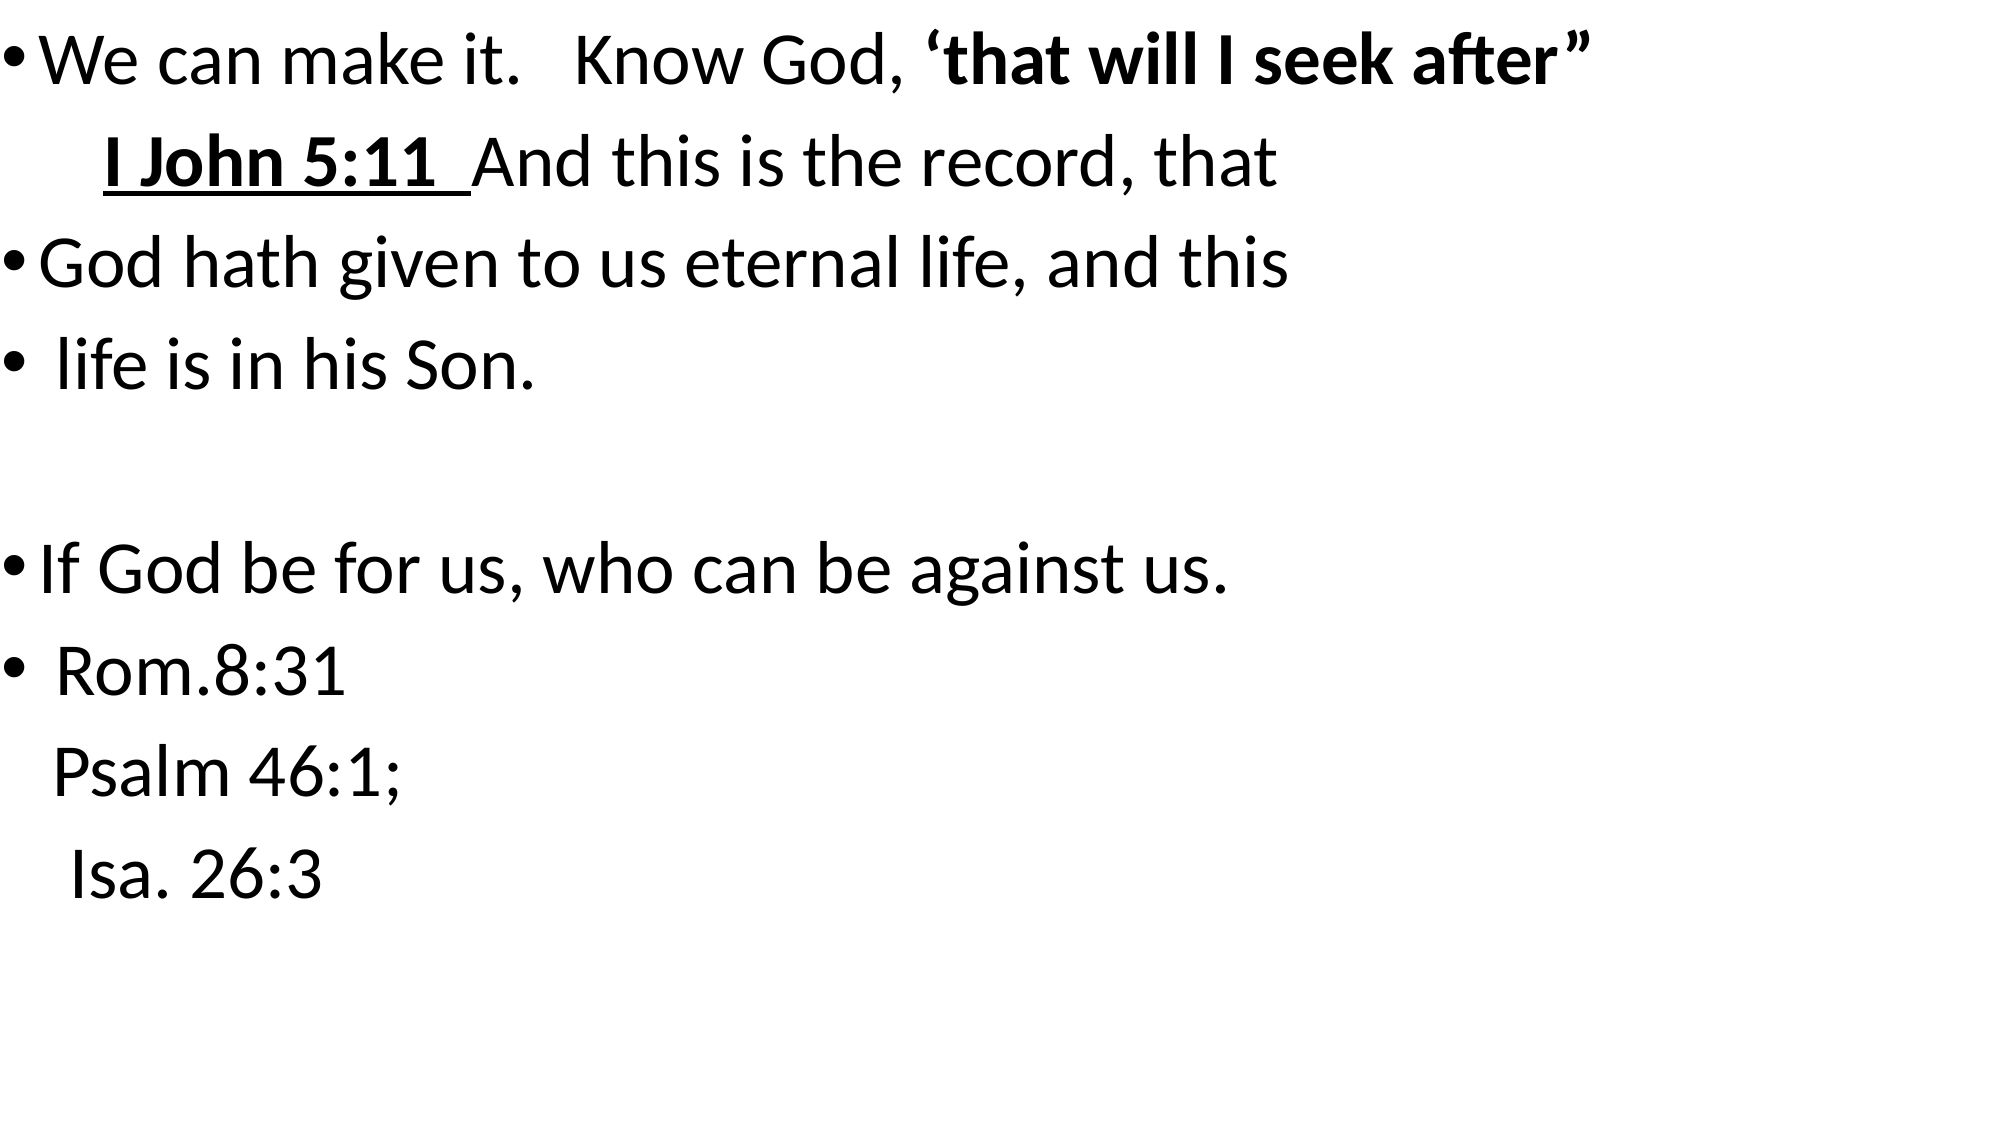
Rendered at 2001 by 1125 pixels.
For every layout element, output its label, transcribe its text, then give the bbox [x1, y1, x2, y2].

list We can make it. Know God, ‘that will I seek after” I John 5:11 And this is the record, that God hath given to us eternal life, and this life is in his Son. If God be for us, who can be against us. Rom.8:31 Psalm 46:1; Isa. 26:3 [0, 11, 1969, 1009]
